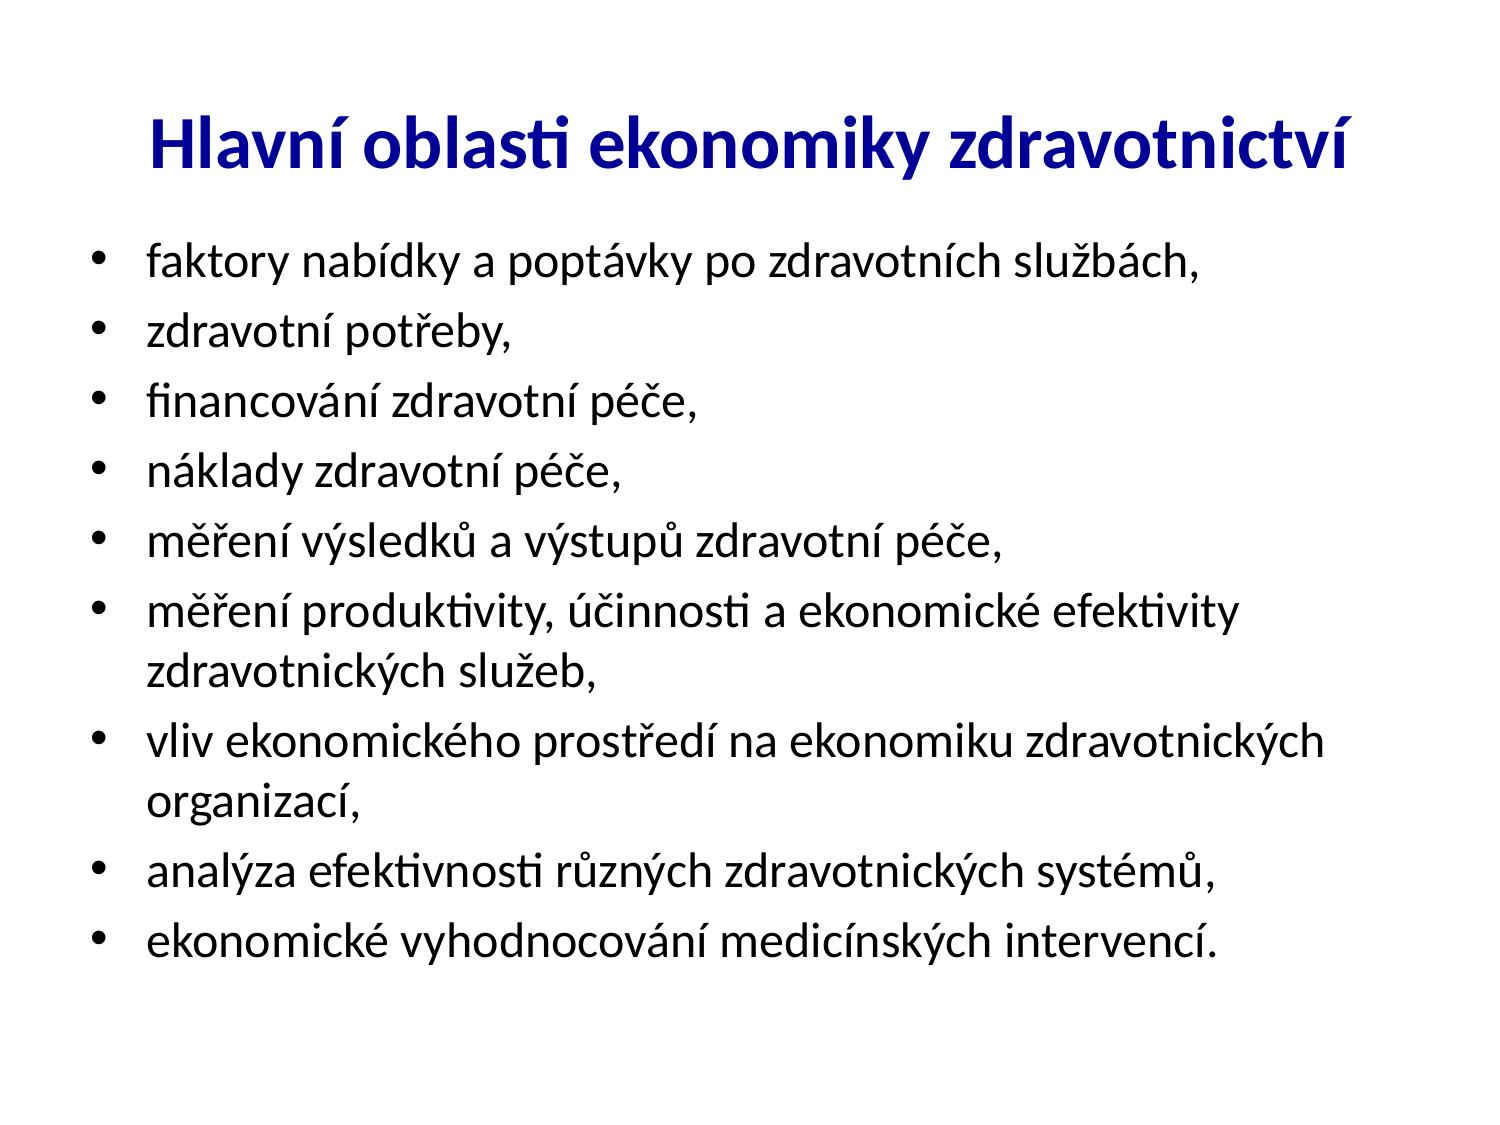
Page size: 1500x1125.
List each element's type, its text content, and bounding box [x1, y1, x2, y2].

title Hlavní oblasti ekonomiky zdravotnictví [75, 45, 1425, 220]
list faktory nabídky a poptávky po zdravotních službách, zdravotní potřeby, financování zdravotní péče, náklady zdravotní péče, měření výsledků a výstupů zdravotní péče, měření produktivity, účinnosti a ekonomické efektivity zdravotnických služeb, vliv ekonomického prostředí na ekonomiku zdravotnických organizací, analýza efektivnosti různých zdravotnických systémů, ekonomické vyhodnocování medicínských intervencí. [75, 220, 1425, 1005]
